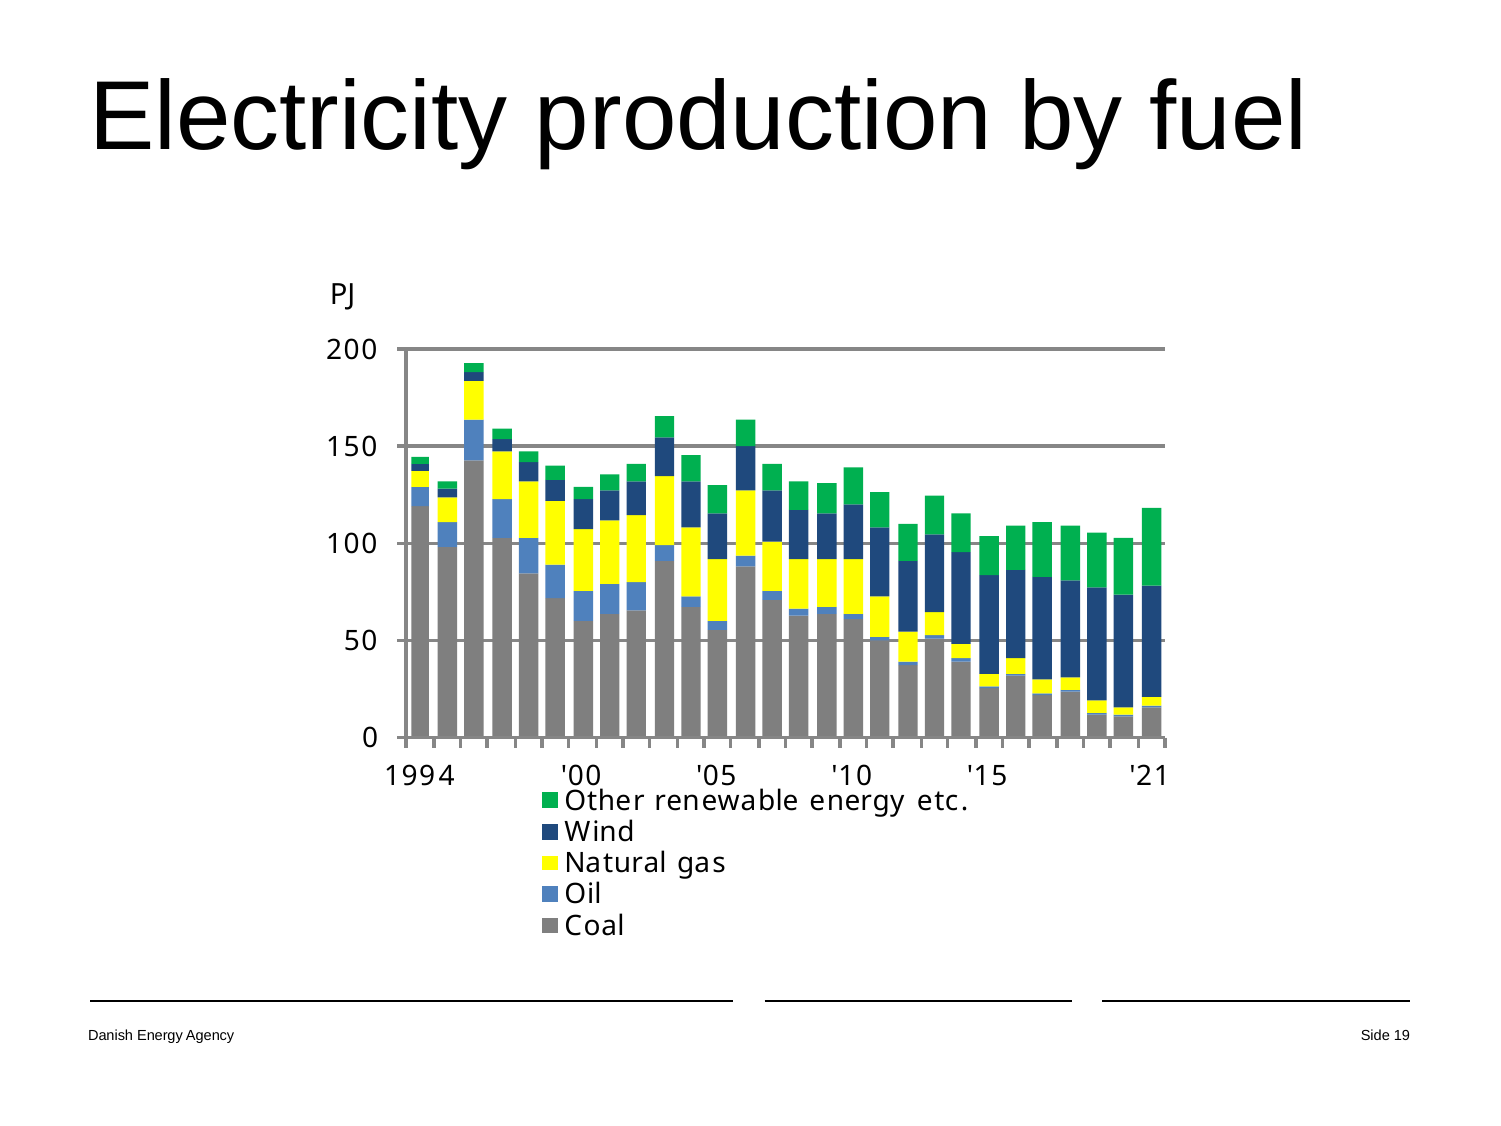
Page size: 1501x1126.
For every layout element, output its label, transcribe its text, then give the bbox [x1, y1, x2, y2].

slide_number Side 19 [1292, 1018, 1425, 1078]
footer Danish Energy Agency [73, 1018, 549, 1078]
picture [277, 317, 1223, 940]
title Electricity production by fuel [74, 66, 1425, 282]
text_box PJ [301, 267, 408, 316]
